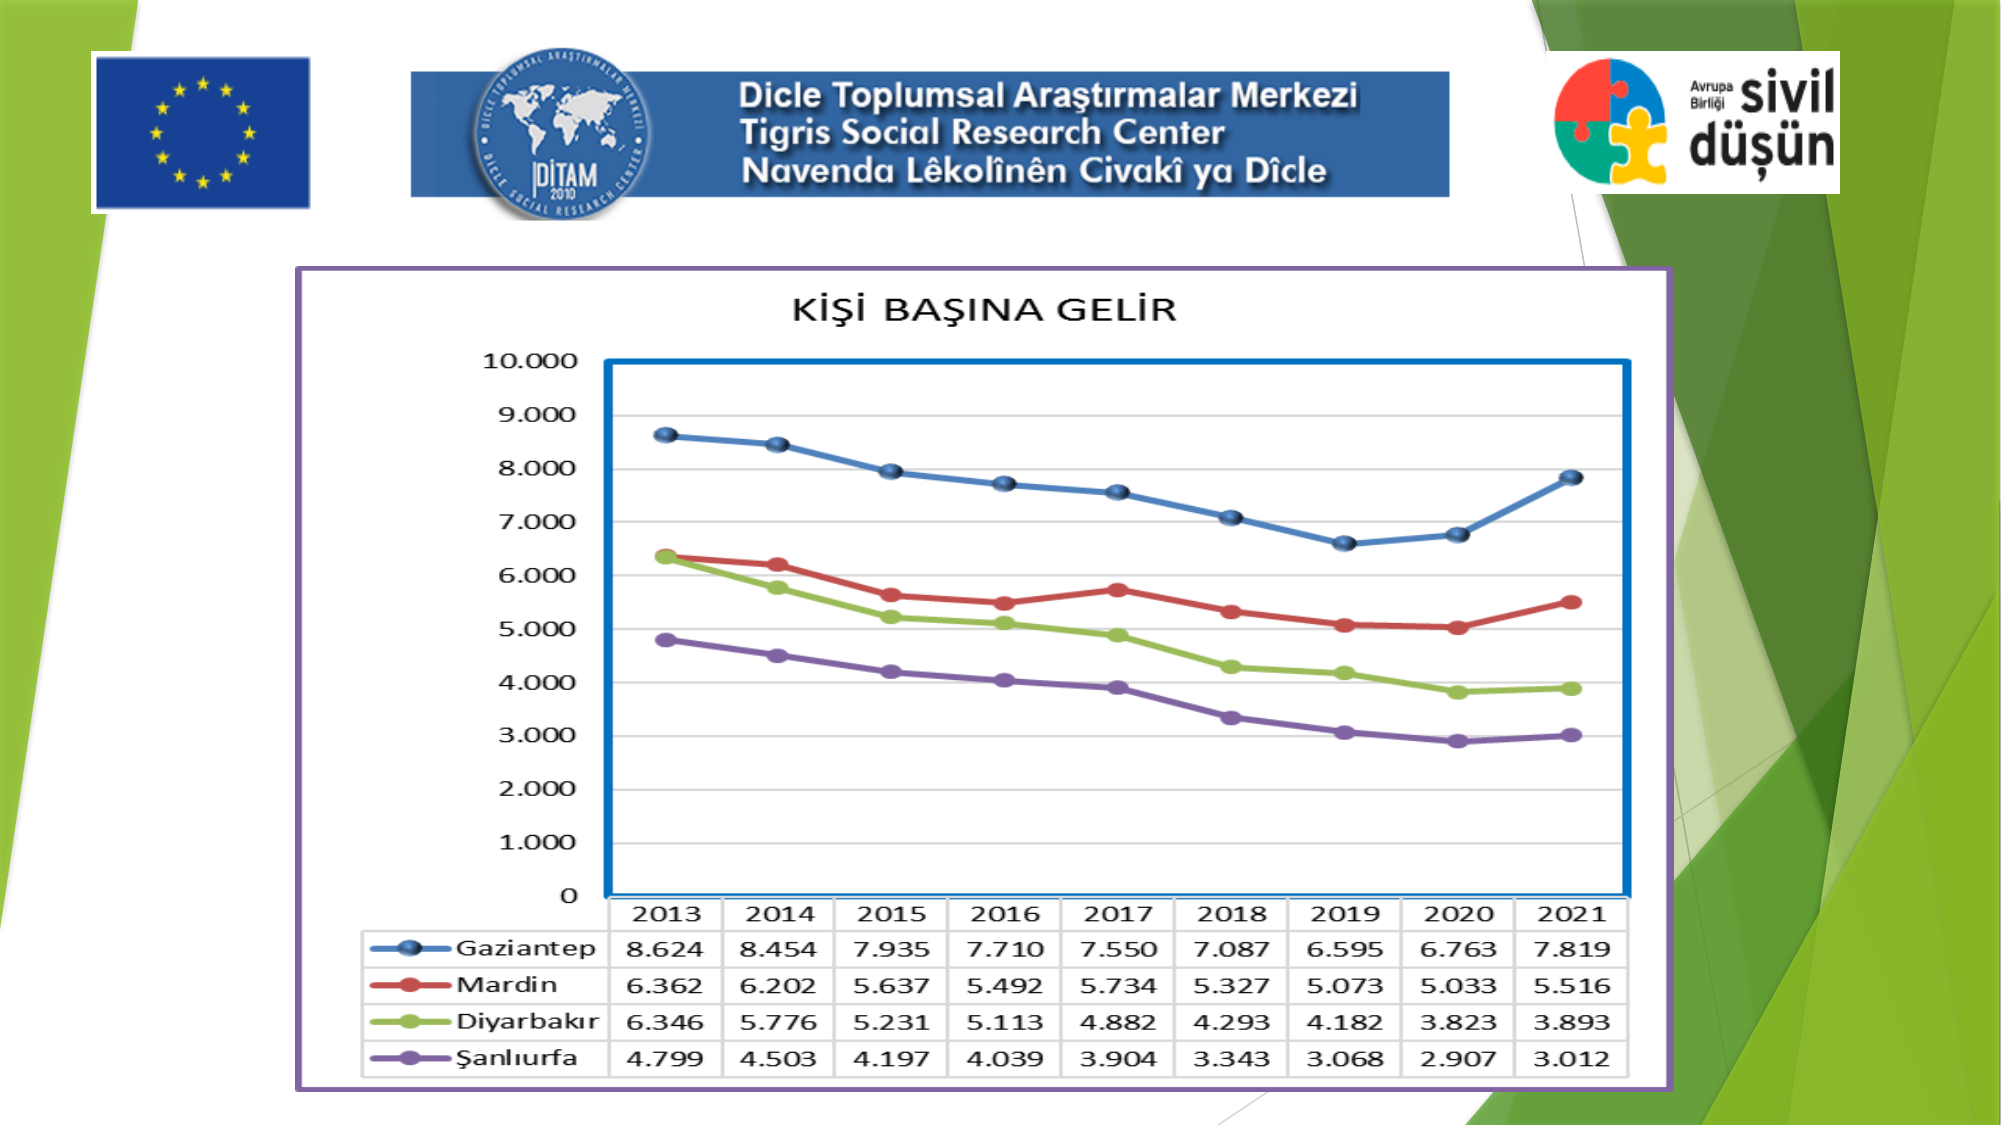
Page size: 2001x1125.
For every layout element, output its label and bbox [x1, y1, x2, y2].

picture [1545, 51, 1841, 195]
picture [295, 265, 1674, 1092]
picture [90, 51, 315, 215]
picture [404, 41, 1456, 224]
